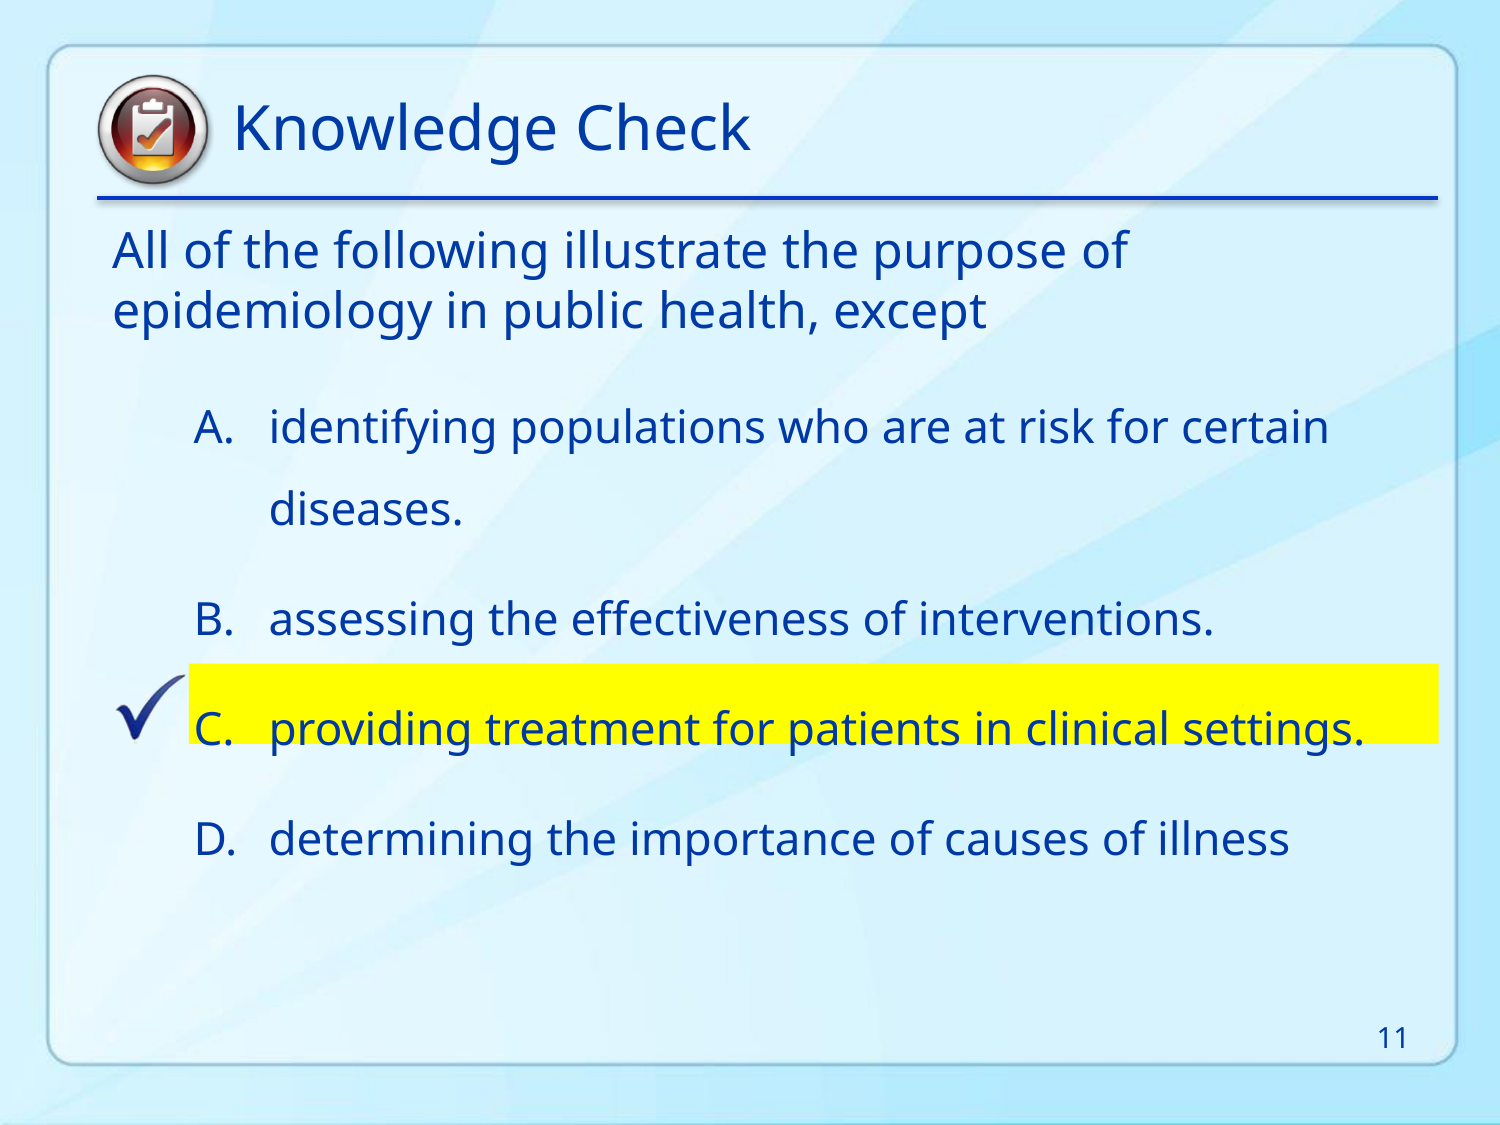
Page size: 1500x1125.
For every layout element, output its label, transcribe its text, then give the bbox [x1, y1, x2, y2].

text_box All of the following illustrate the purpose of epidemiology in public health, except [97, 211, 1439, 347]
text_box identifying populations who are at risk for certain diseases. assessing the effectiveness of interventions. providing treatment for patients in clinical settings. determining the importance of causes of illness [178, 362, 1442, 872]
picture [0, 0, 1500, 1125]
text_box 11 [1074, 1012, 1425, 1073]
text_box Knowledge Check [218, 80, 893, 171]
